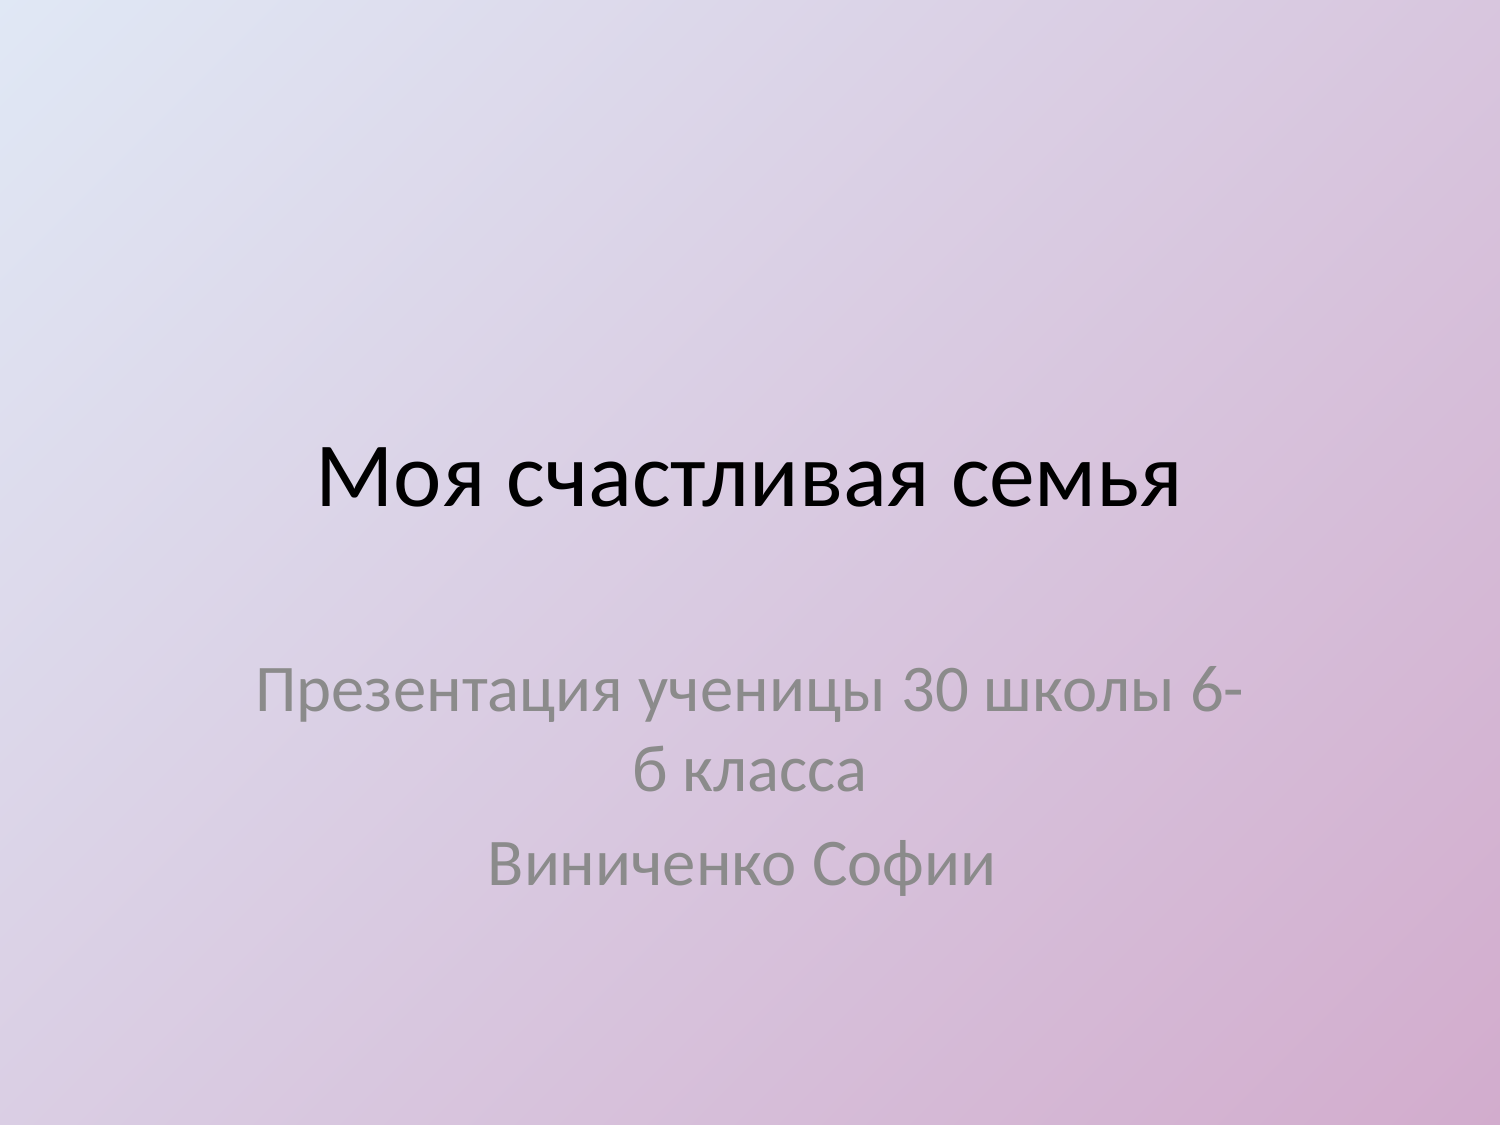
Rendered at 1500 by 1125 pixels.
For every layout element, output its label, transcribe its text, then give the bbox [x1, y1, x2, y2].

title Моя счастливая семья [112, 349, 1388, 591]
subtitle Презентация ученицы 30 школы 6-б класса Виниченко Софии [225, 637, 1275, 925]
